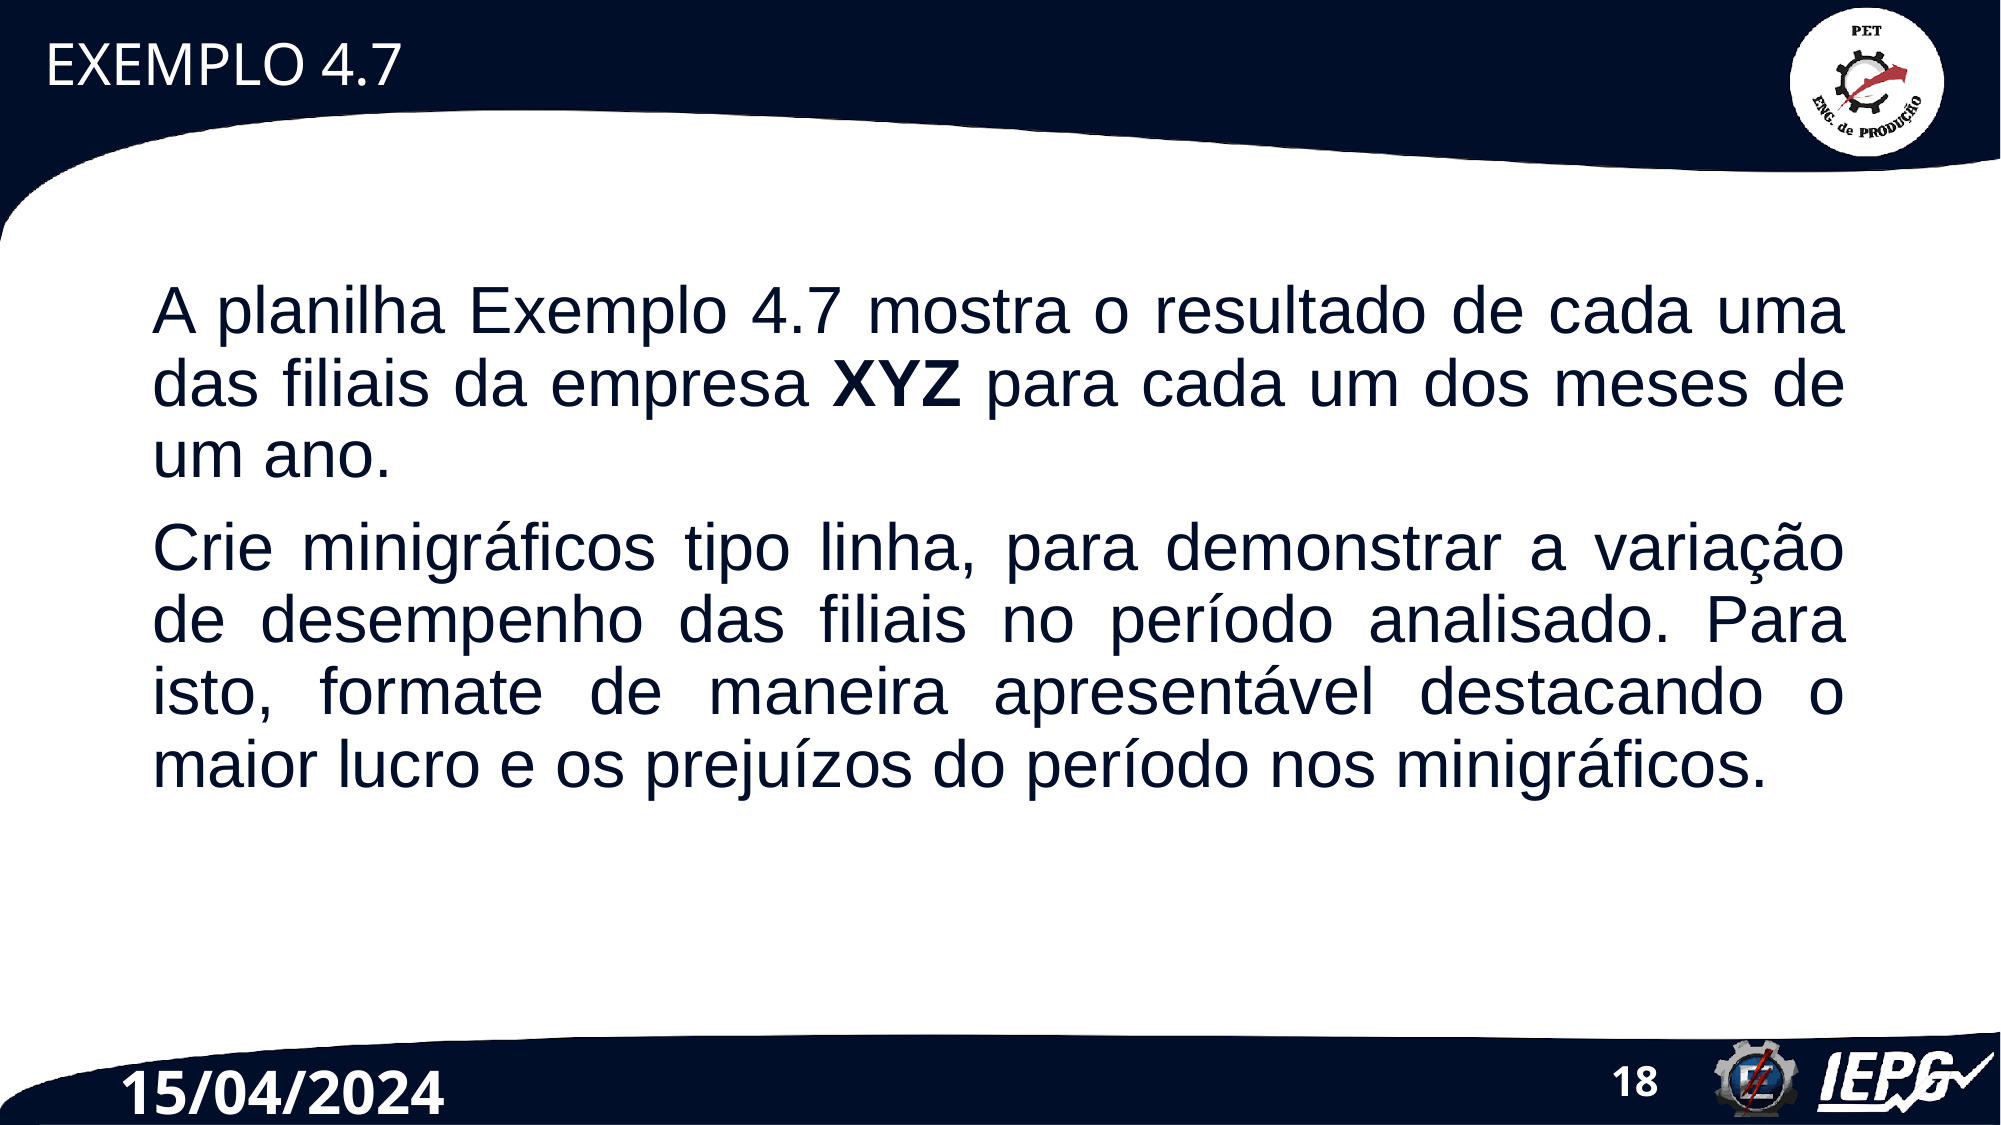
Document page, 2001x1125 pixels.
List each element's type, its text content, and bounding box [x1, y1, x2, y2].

picture [0, 8, 2001, 1117]
title EXEMPLO 4.7 [29, 21, 1623, 112]
slide_number ‹#› [1595, 1047, 1700, 1113]
list A planilha Exemplo 4.7 mostra o resultado de cada uma das filiais da empresa XYZ para cada um dos meses de um ano. Crie minigráficos tipo linha, para demonstrar a variação de desempenho das filiais no período analisado. Para isto, formate de maneira apresentável destacando o maior lucro e os prejuízos do período nos minigráficos. [137, 139, 1863, 939]
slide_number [104, 1046, 555, 1107]
